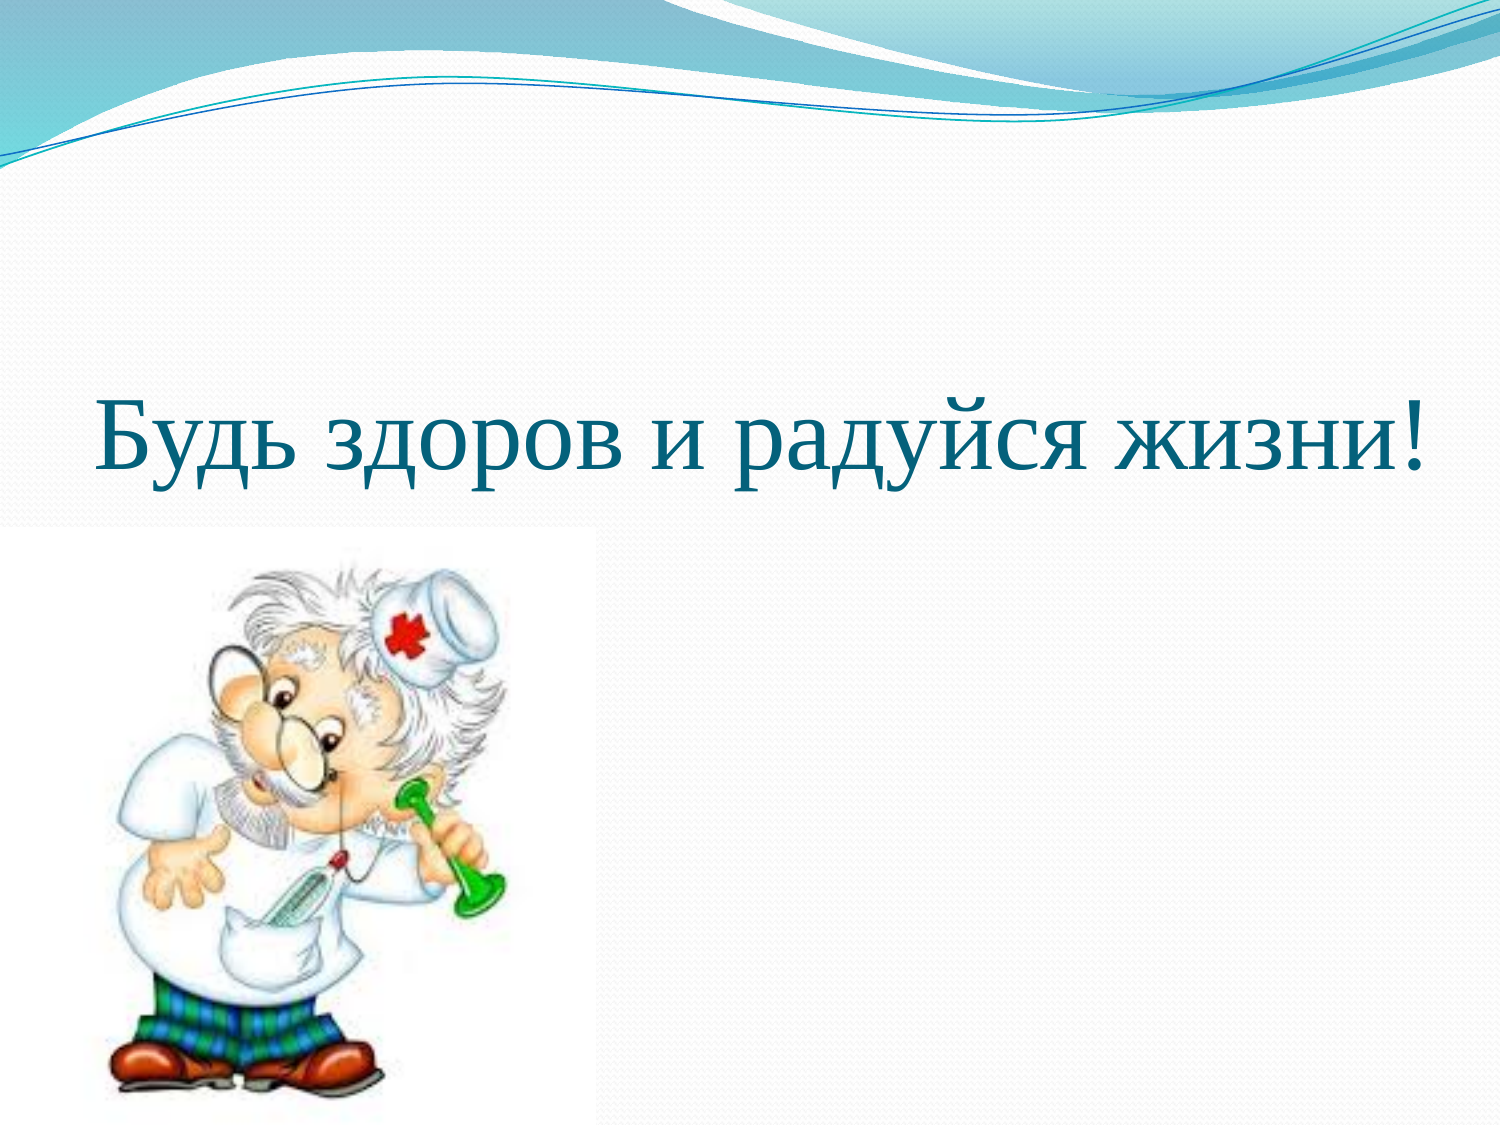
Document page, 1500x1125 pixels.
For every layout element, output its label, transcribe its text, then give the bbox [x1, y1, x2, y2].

picture [0, 526, 596, 1125]
title Будь здоров и радуйся жизни! [88, 302, 1439, 491]
